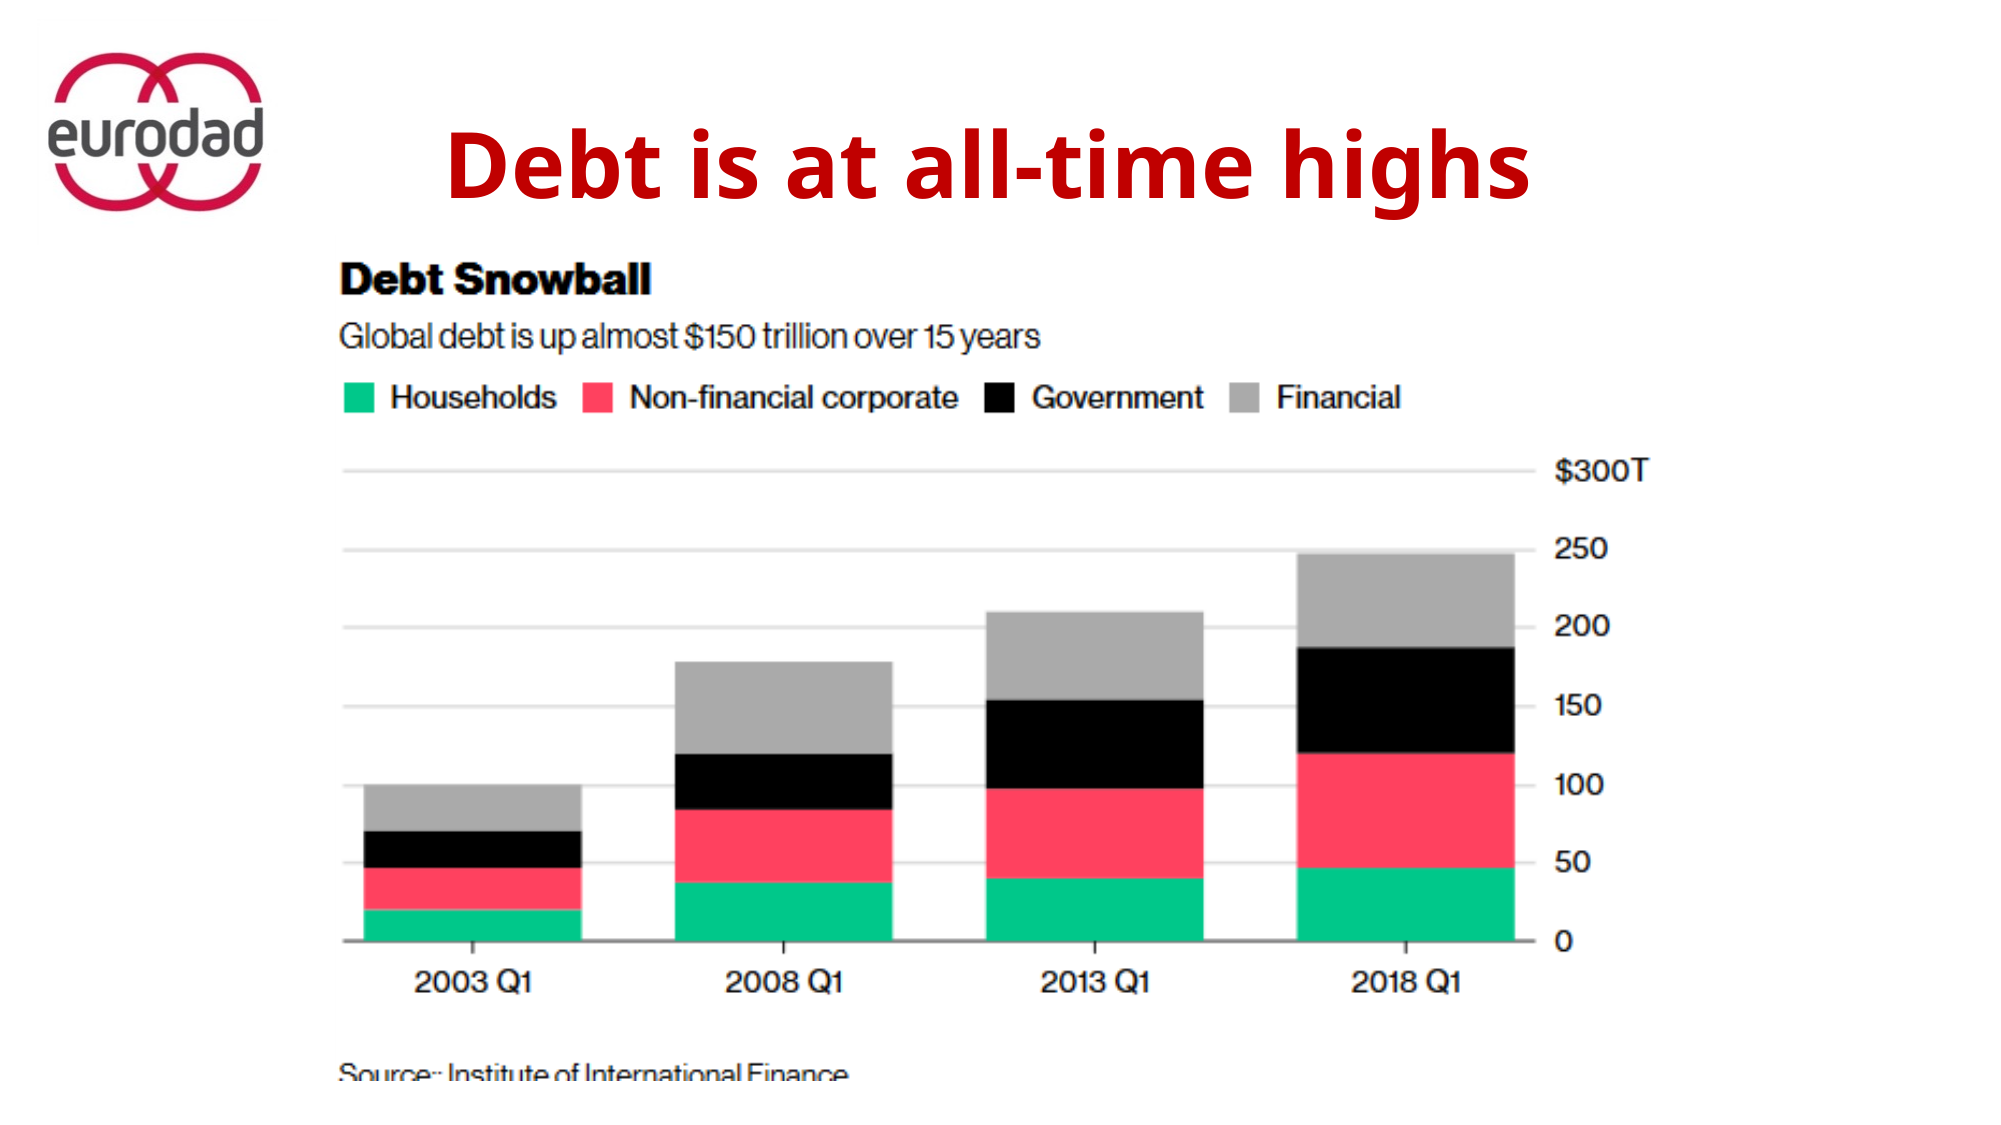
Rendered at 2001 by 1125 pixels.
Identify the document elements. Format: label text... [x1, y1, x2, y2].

picture [37, 19, 278, 245]
title Debt is at all-time highs [137, 59, 1863, 278]
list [334, 235, 1666, 1081]
